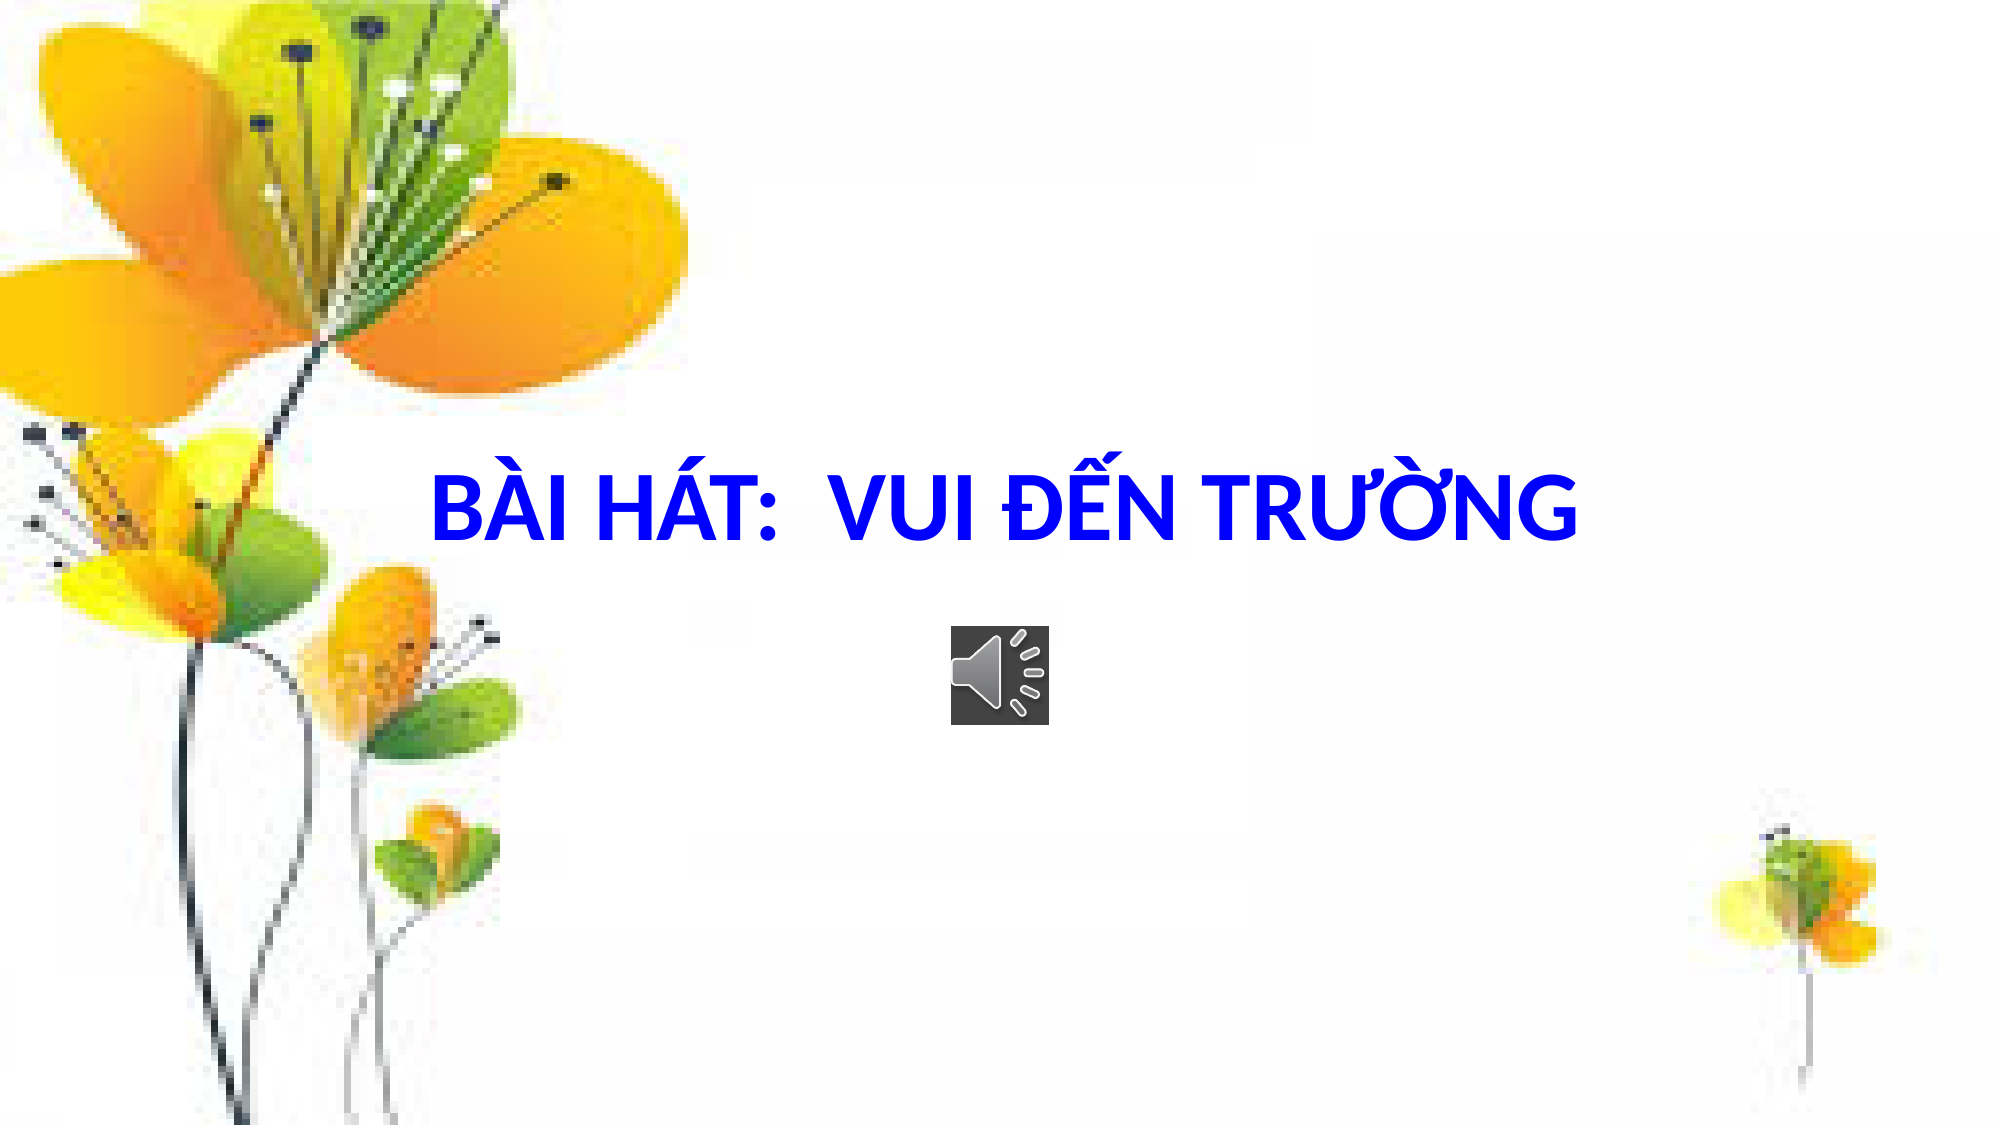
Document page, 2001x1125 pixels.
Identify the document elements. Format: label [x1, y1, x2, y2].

picture [949, 625, 1050, 726]
list [0, 0, 2000, 1125]
